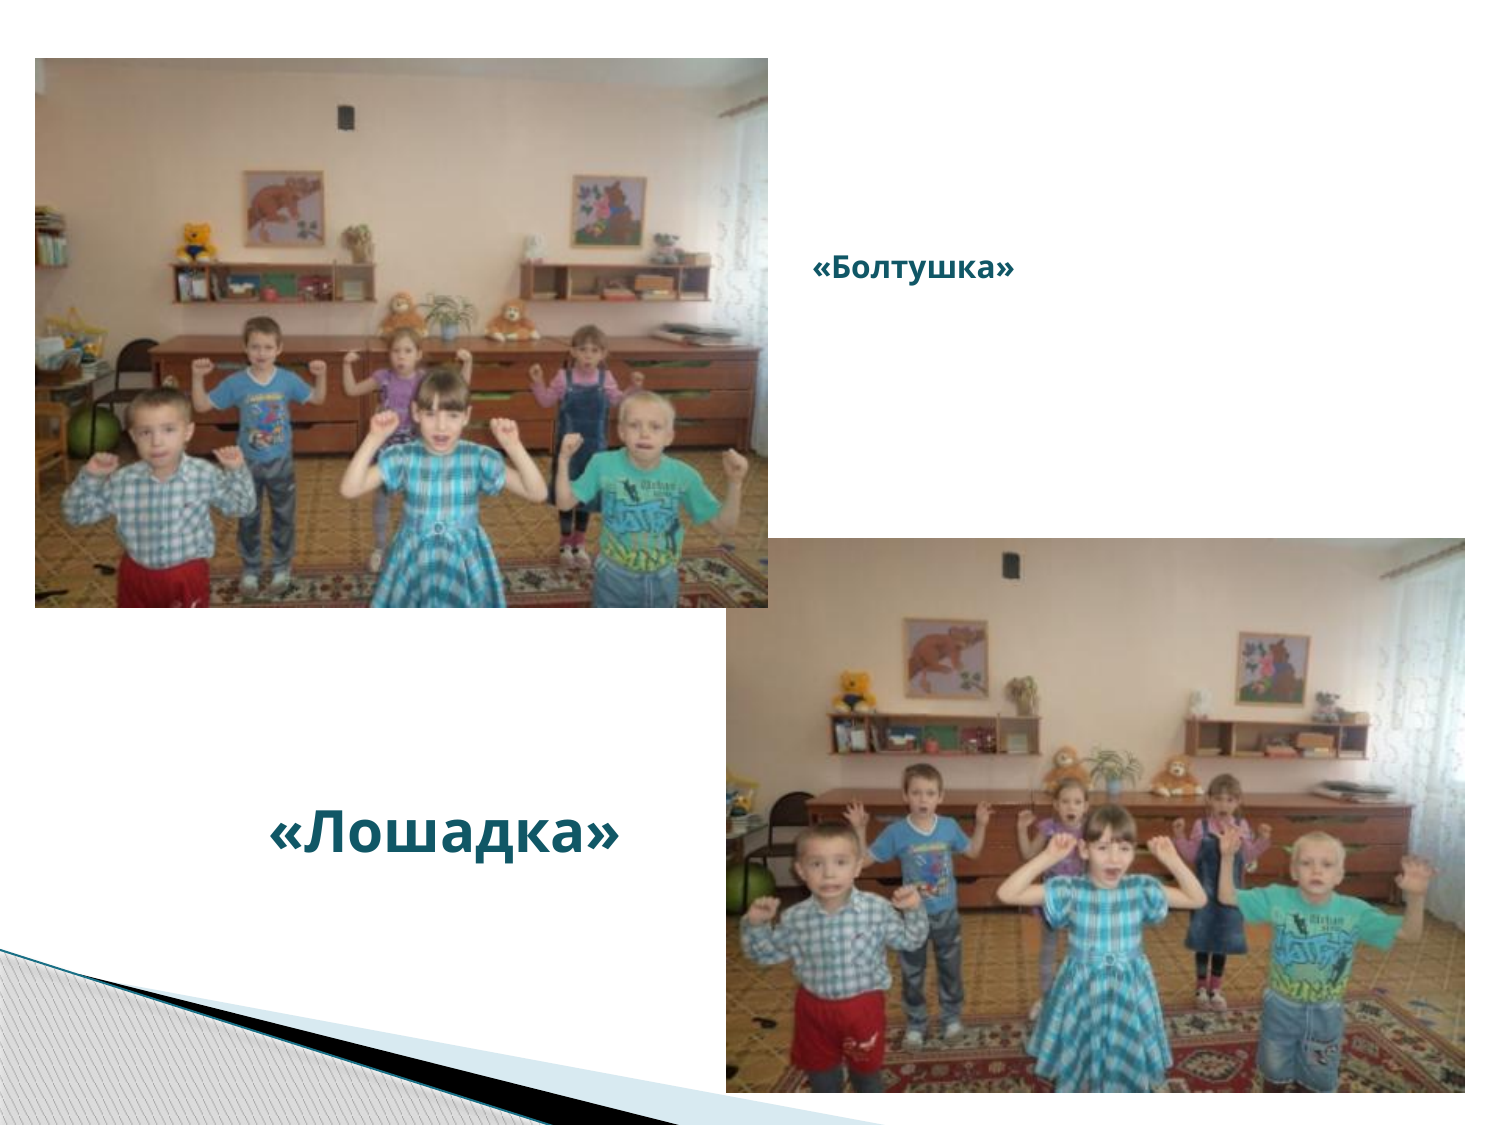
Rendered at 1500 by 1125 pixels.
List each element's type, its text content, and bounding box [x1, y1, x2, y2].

text_box «Лошадка» [253, 786, 703, 872]
picture [34, 58, 1466, 1093]
title «Болтушка» [797, 101, 1418, 329]
